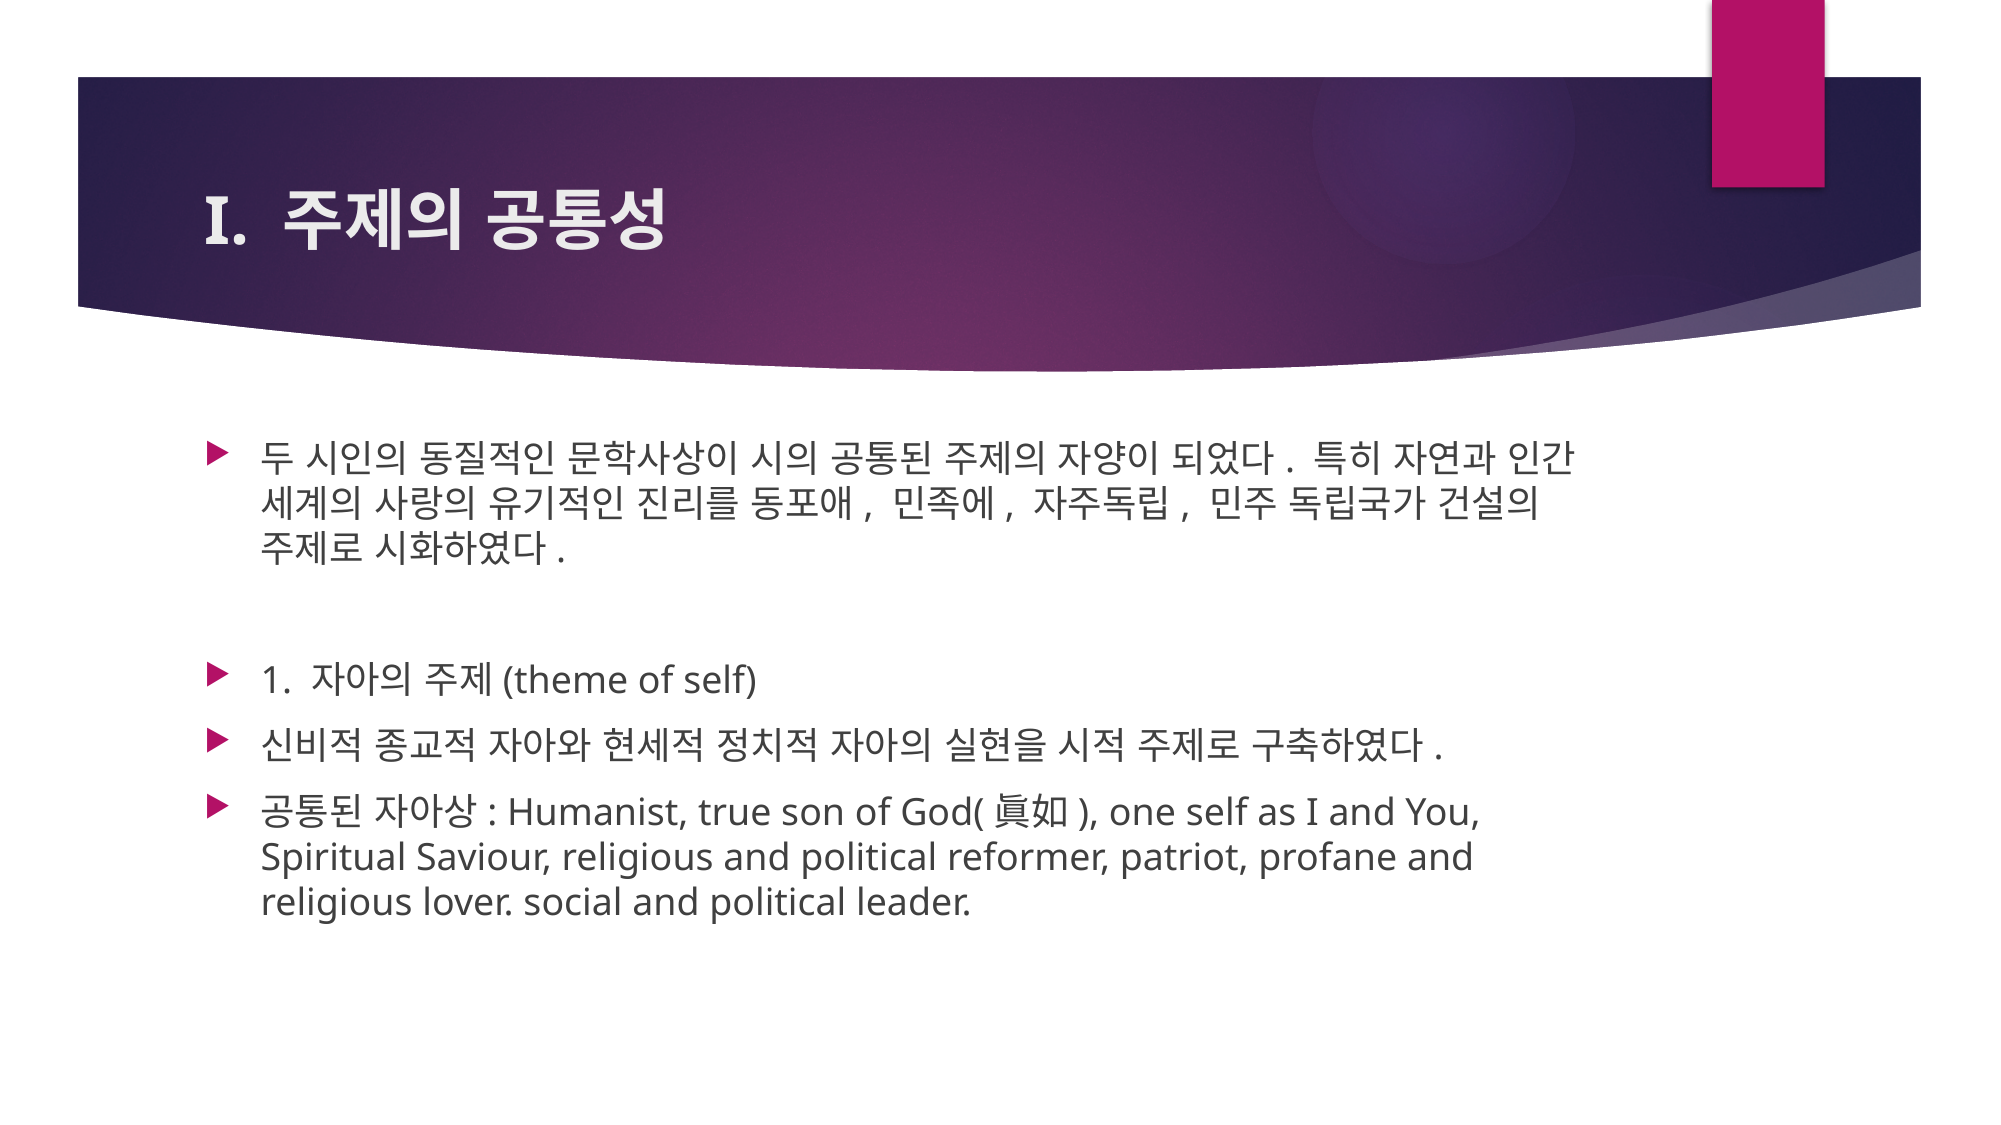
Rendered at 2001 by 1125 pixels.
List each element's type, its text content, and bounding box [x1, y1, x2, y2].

list 두 시인의 동질적인 문학사상이 시의 공통된 주제의 자양이 되었다. 특히 자연과 인간 세계의 사랑의 유기적인 진리를 동포애, 민족에, 자주독립, 민주 독립국가 건설의 주제로 시화하였다. 1. 자아의 주제(theme of self) 신비적 종교적 자아와 현세적 정치적 자아의 실현을 시적 주제로 구축하였다. 공통된 자아상: Humanist, true son of God(眞如), one self as I and You, Spiritual Saviour, religious and political reformer, patriot, profane and religious lover. social and political leader. [189, 427, 1638, 988]
title I. 주제의 공통성 [189, 159, 1627, 276]
